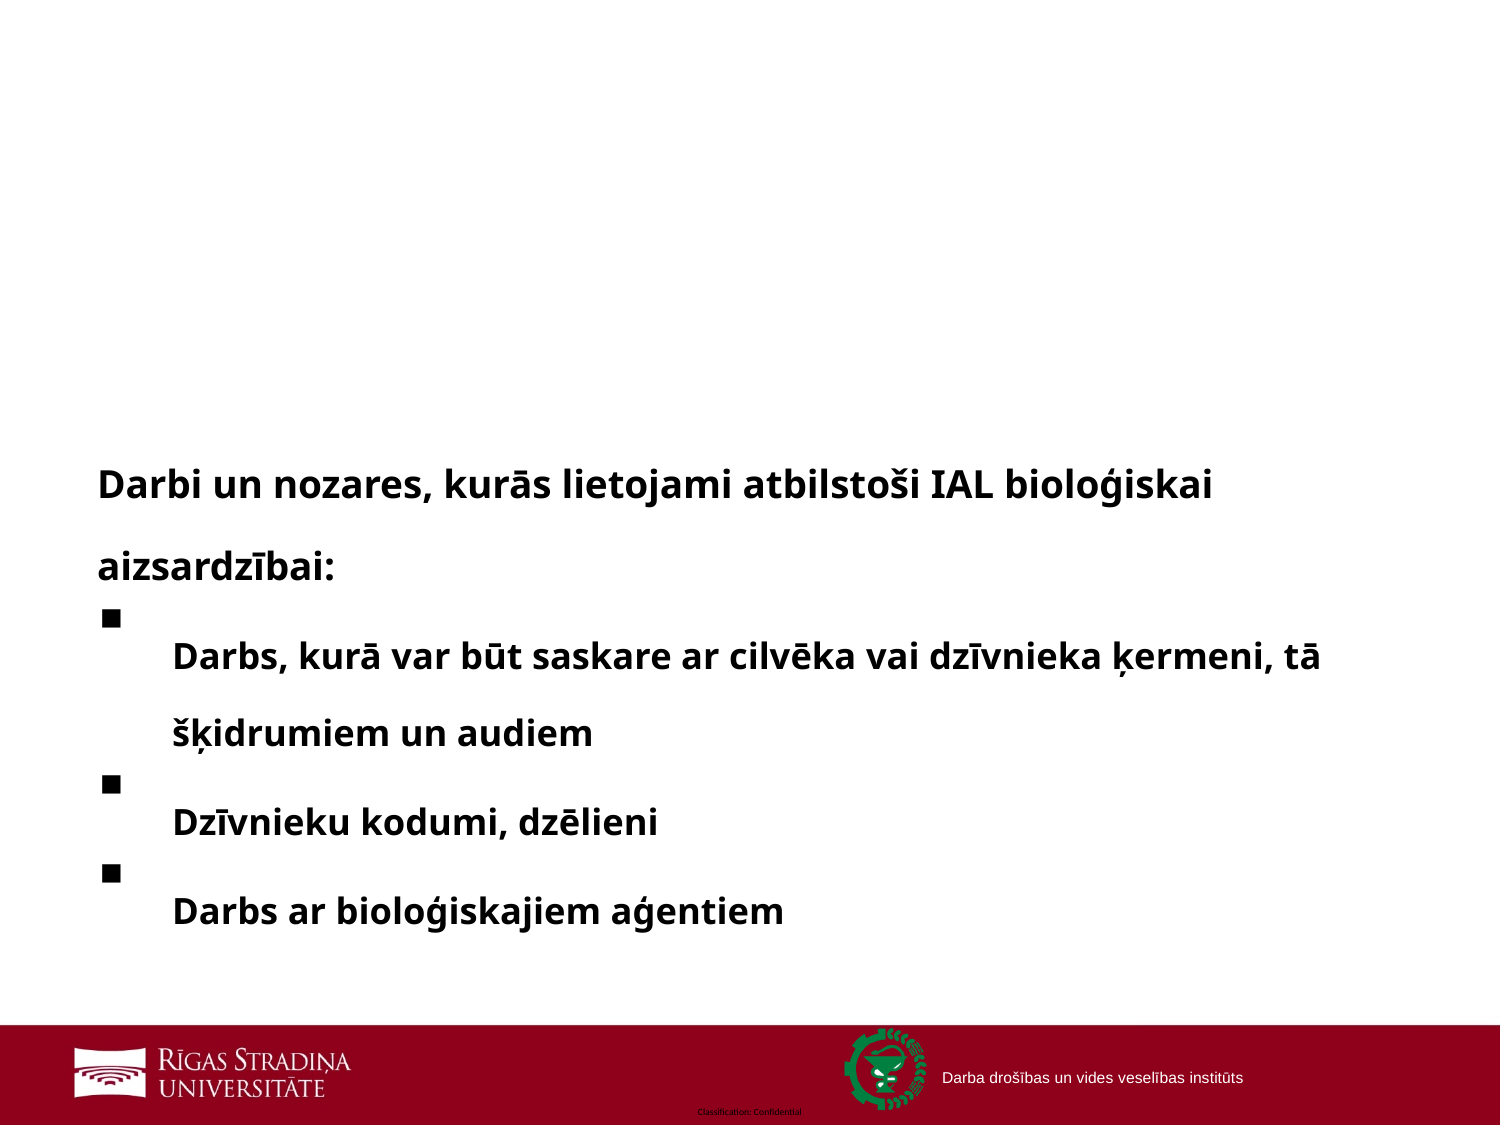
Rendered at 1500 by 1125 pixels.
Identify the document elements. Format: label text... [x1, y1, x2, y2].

picture [0, 0, 1500, 1125]
text_box Darbi un nozares, kurās lietojami atbilstoši IAL bioloģiskai aizsardzībai: Darbs, kurā var būt saskare ar cilvēka vai dzīvnieka ķermeni, tā šķidrumiem un audiem Dzīvnieku kodumi, dzēlieni Darbs ar bioloģiskajiem aģentiem [82, 408, 1418, 917]
